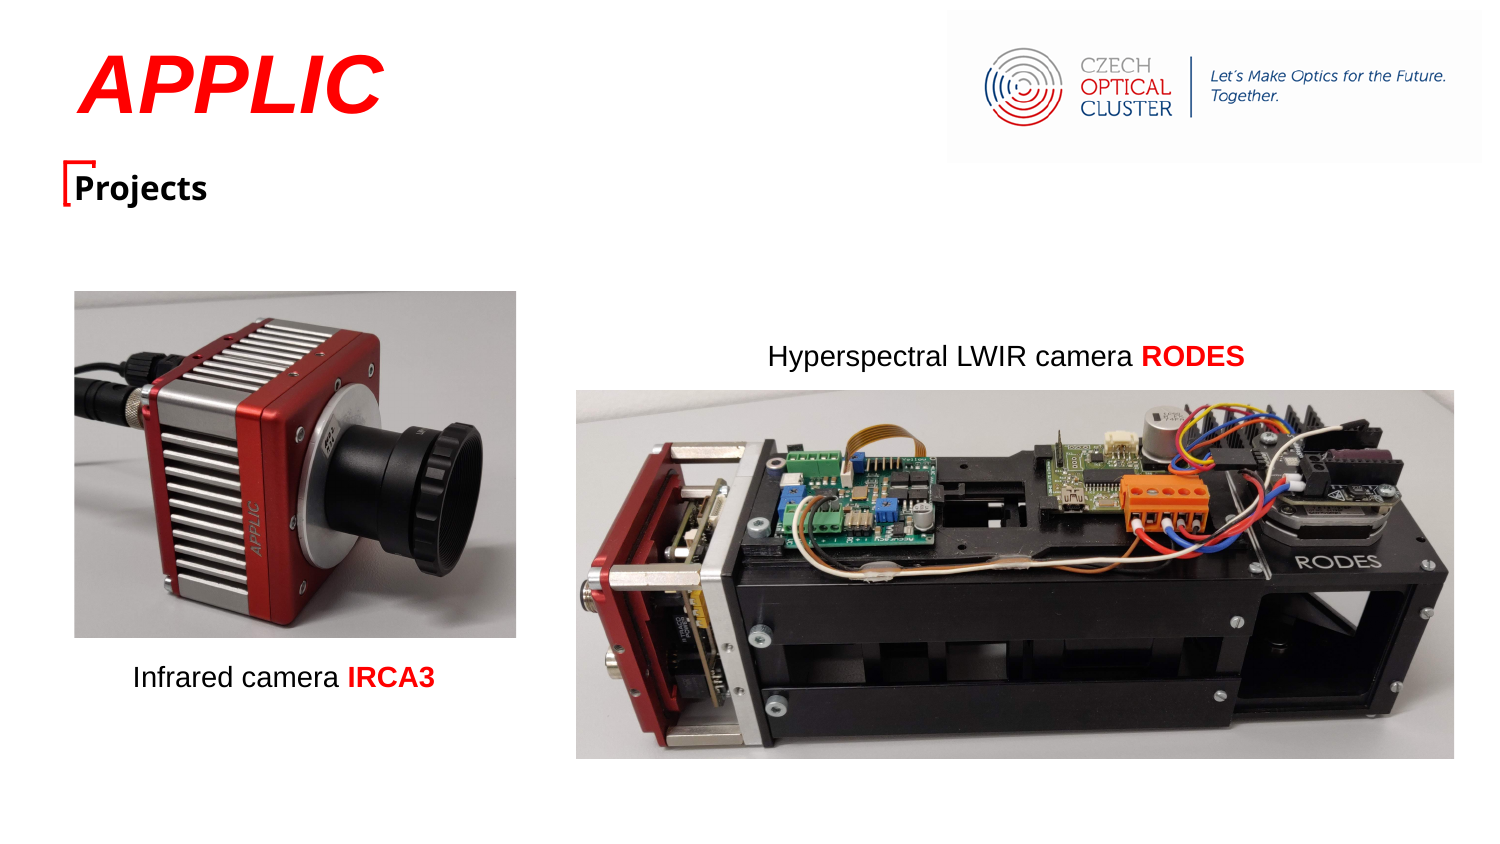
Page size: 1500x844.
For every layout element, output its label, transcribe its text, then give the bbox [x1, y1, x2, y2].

picture [575, 390, 1455, 759]
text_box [63, 160, 96, 207]
text_box Projects [58, 152, 1455, 229]
text_box Hyperspectral LWIR camera RODES [752, 330, 1278, 380]
picture [73, 291, 517, 639]
text_box APPLIC [63, 22, 528, 138]
picture [947, 10, 1483, 163]
text_box Infrared camera IRCA3 [117, 650, 473, 701]
